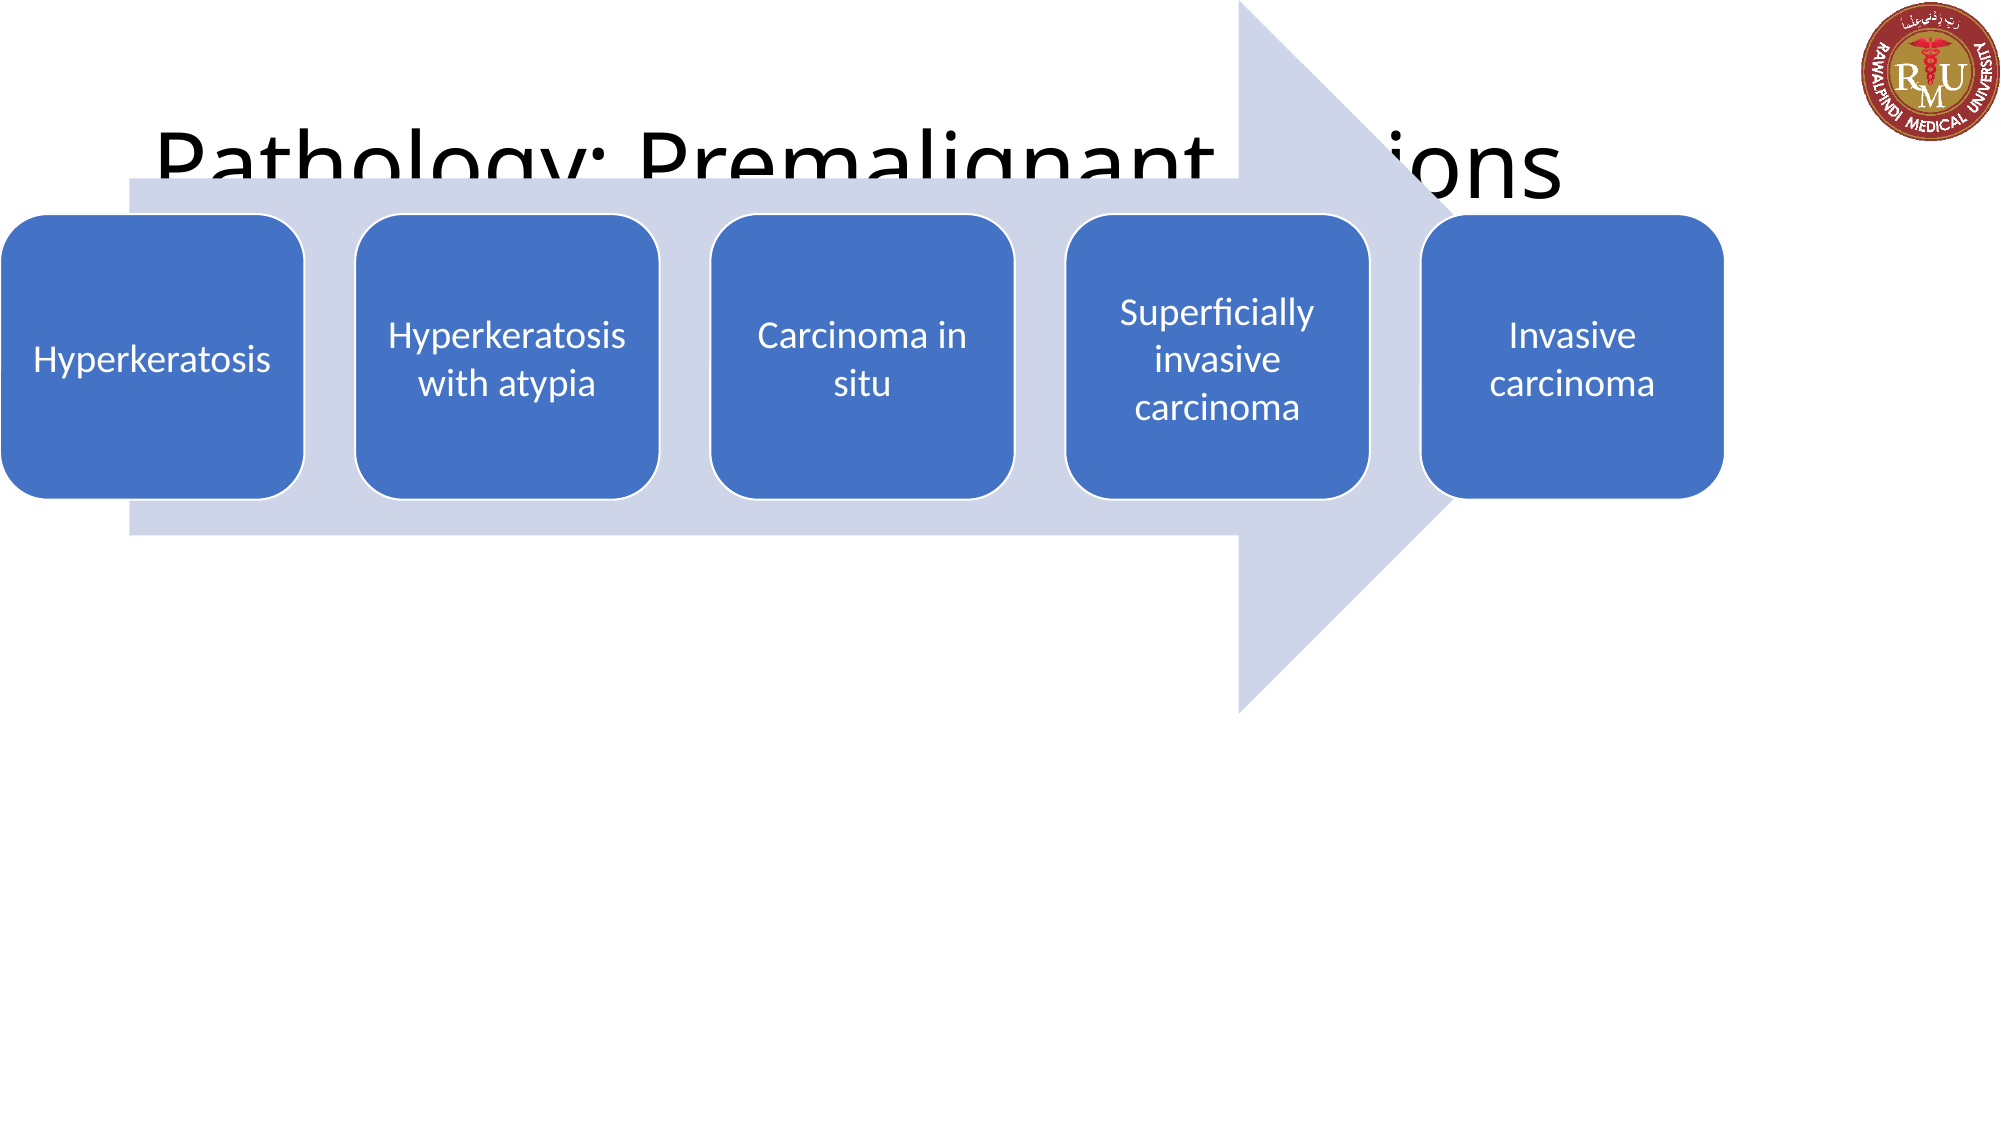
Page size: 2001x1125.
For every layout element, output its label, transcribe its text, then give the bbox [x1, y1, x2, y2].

title Pathology: Premalignant Lesions [137, 59, 1238, 178]
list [137, 299, 1863, 1014]
picture [1853, 2, 2000, 141]
title Pathology: Premalignant Lesions [1299, 59, 1863, 278]
